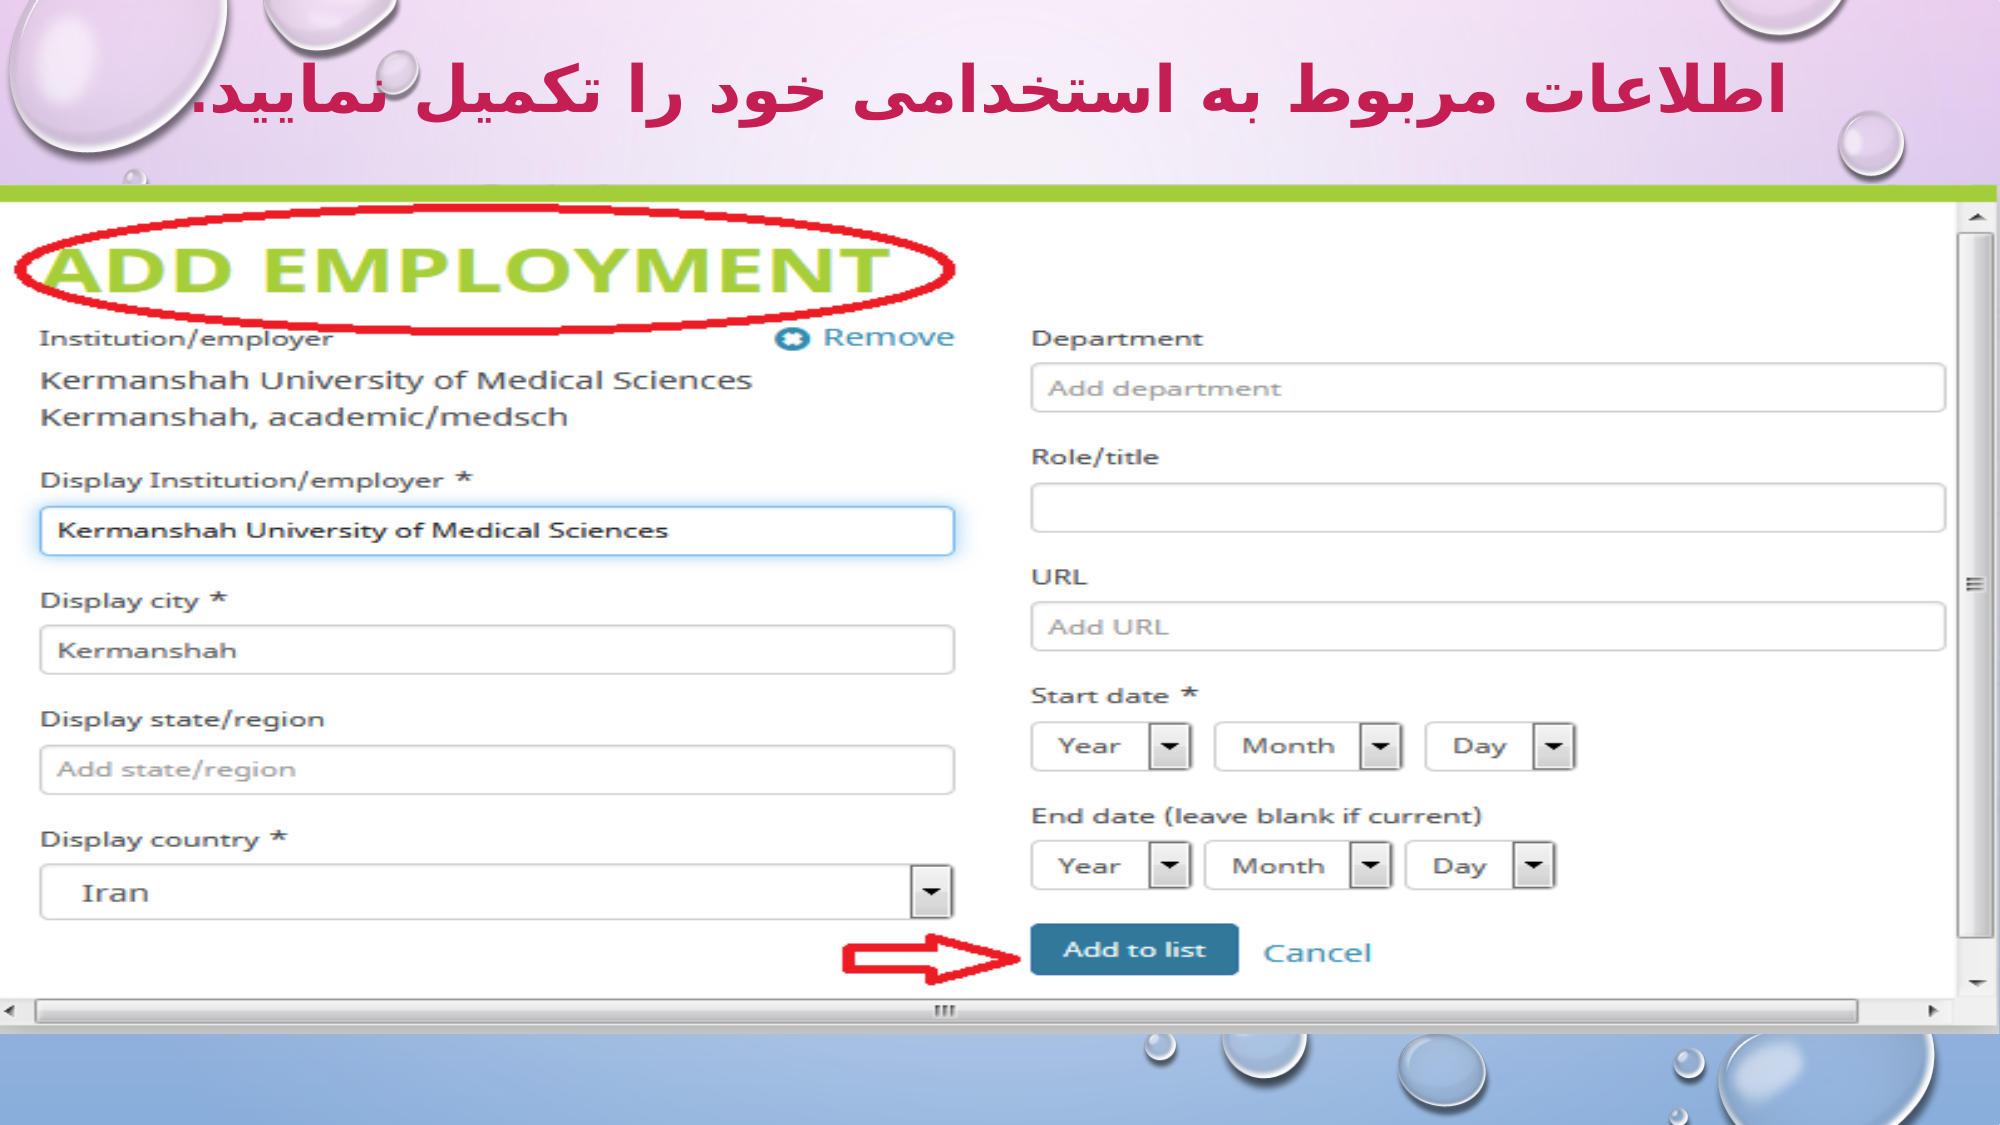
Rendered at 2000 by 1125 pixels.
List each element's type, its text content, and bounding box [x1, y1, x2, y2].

picture [0, 0, 2000, 184]
title اطلاعات مربوط به استخدامی خود را تکمیل نمایید. [31, 28, 1950, 156]
picture [0, 1034, 2000, 1125]
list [0, 184, 2000, 1034]
